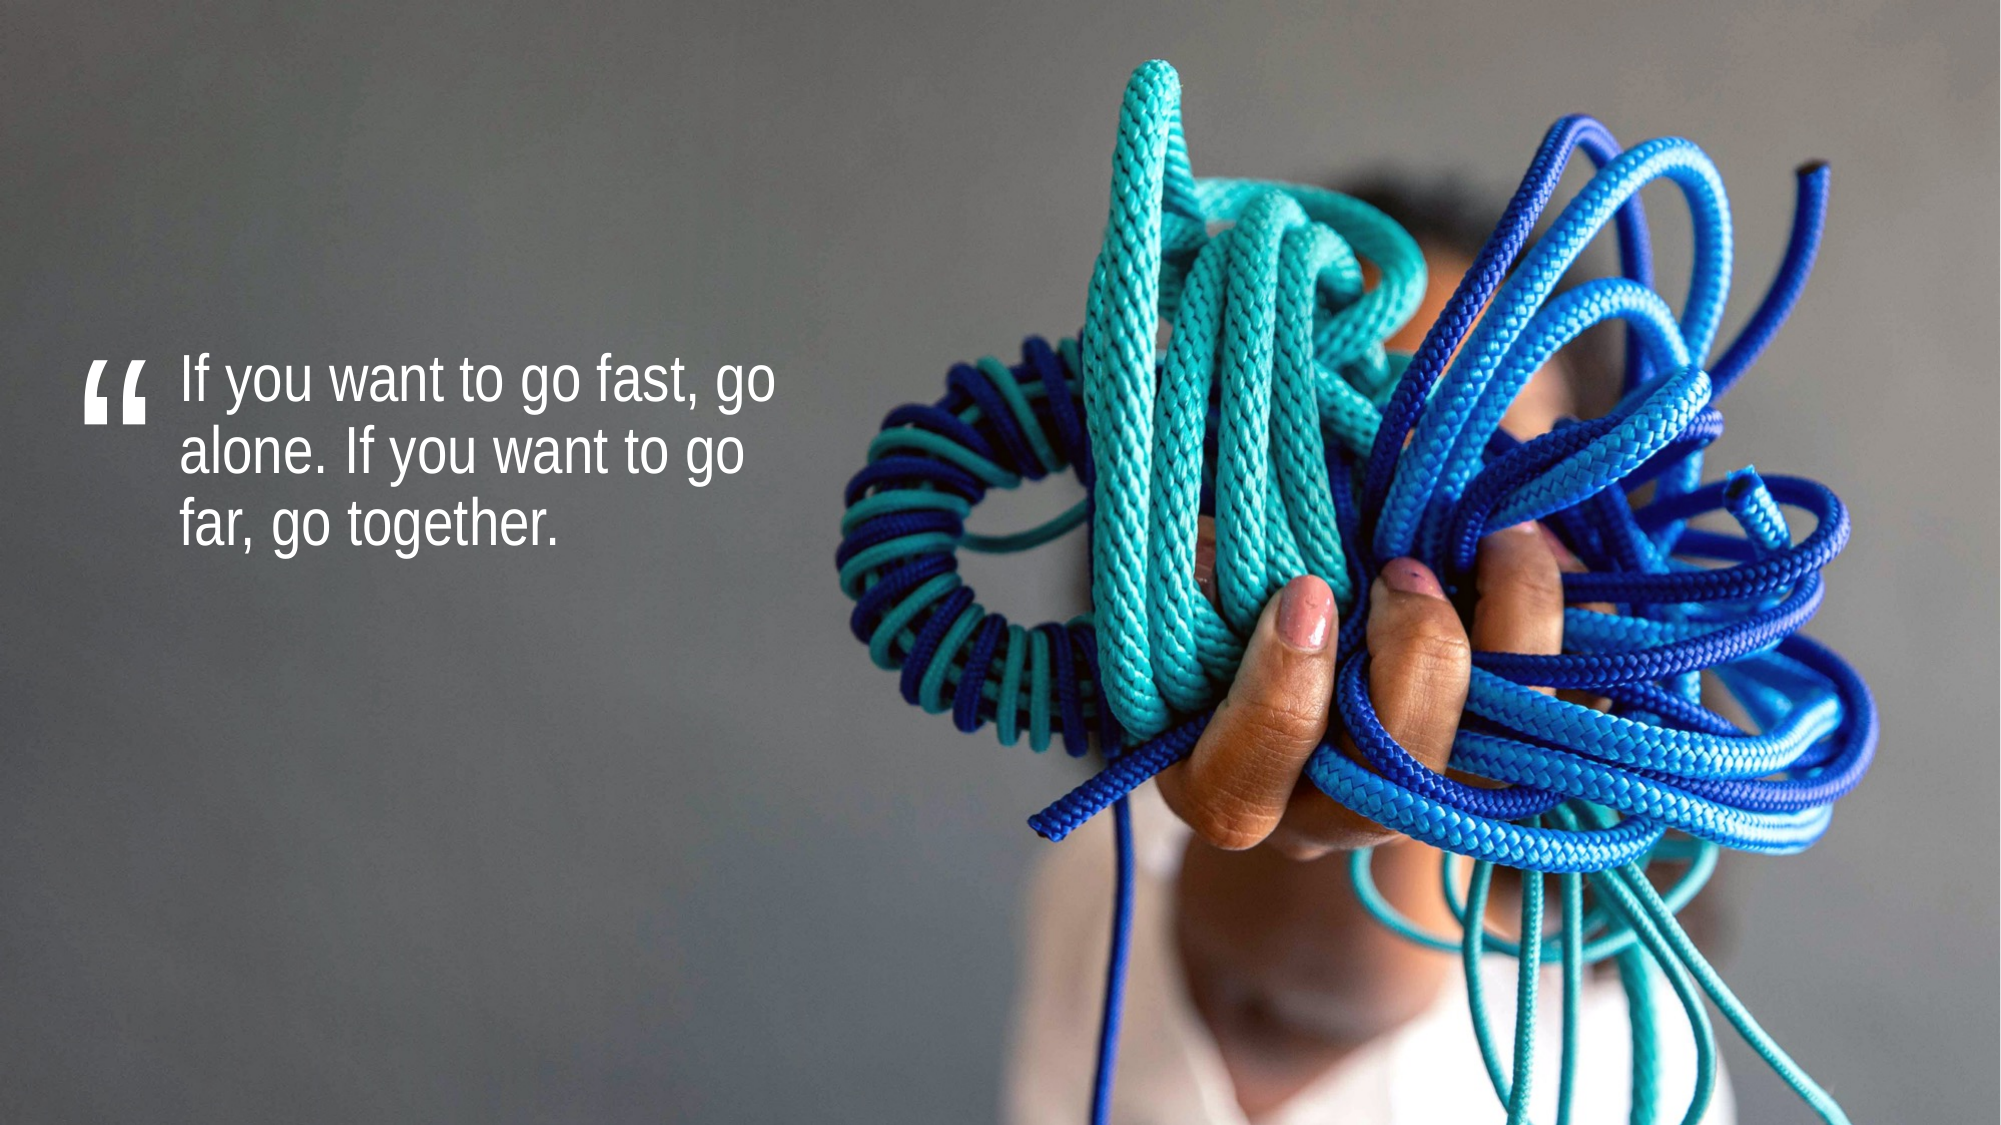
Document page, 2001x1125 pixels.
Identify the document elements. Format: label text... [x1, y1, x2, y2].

picture [0, 0, 2001, 1125]
list If you want to go fast, go alone. If you want to go far, go together. [165, 336, 810, 769]
